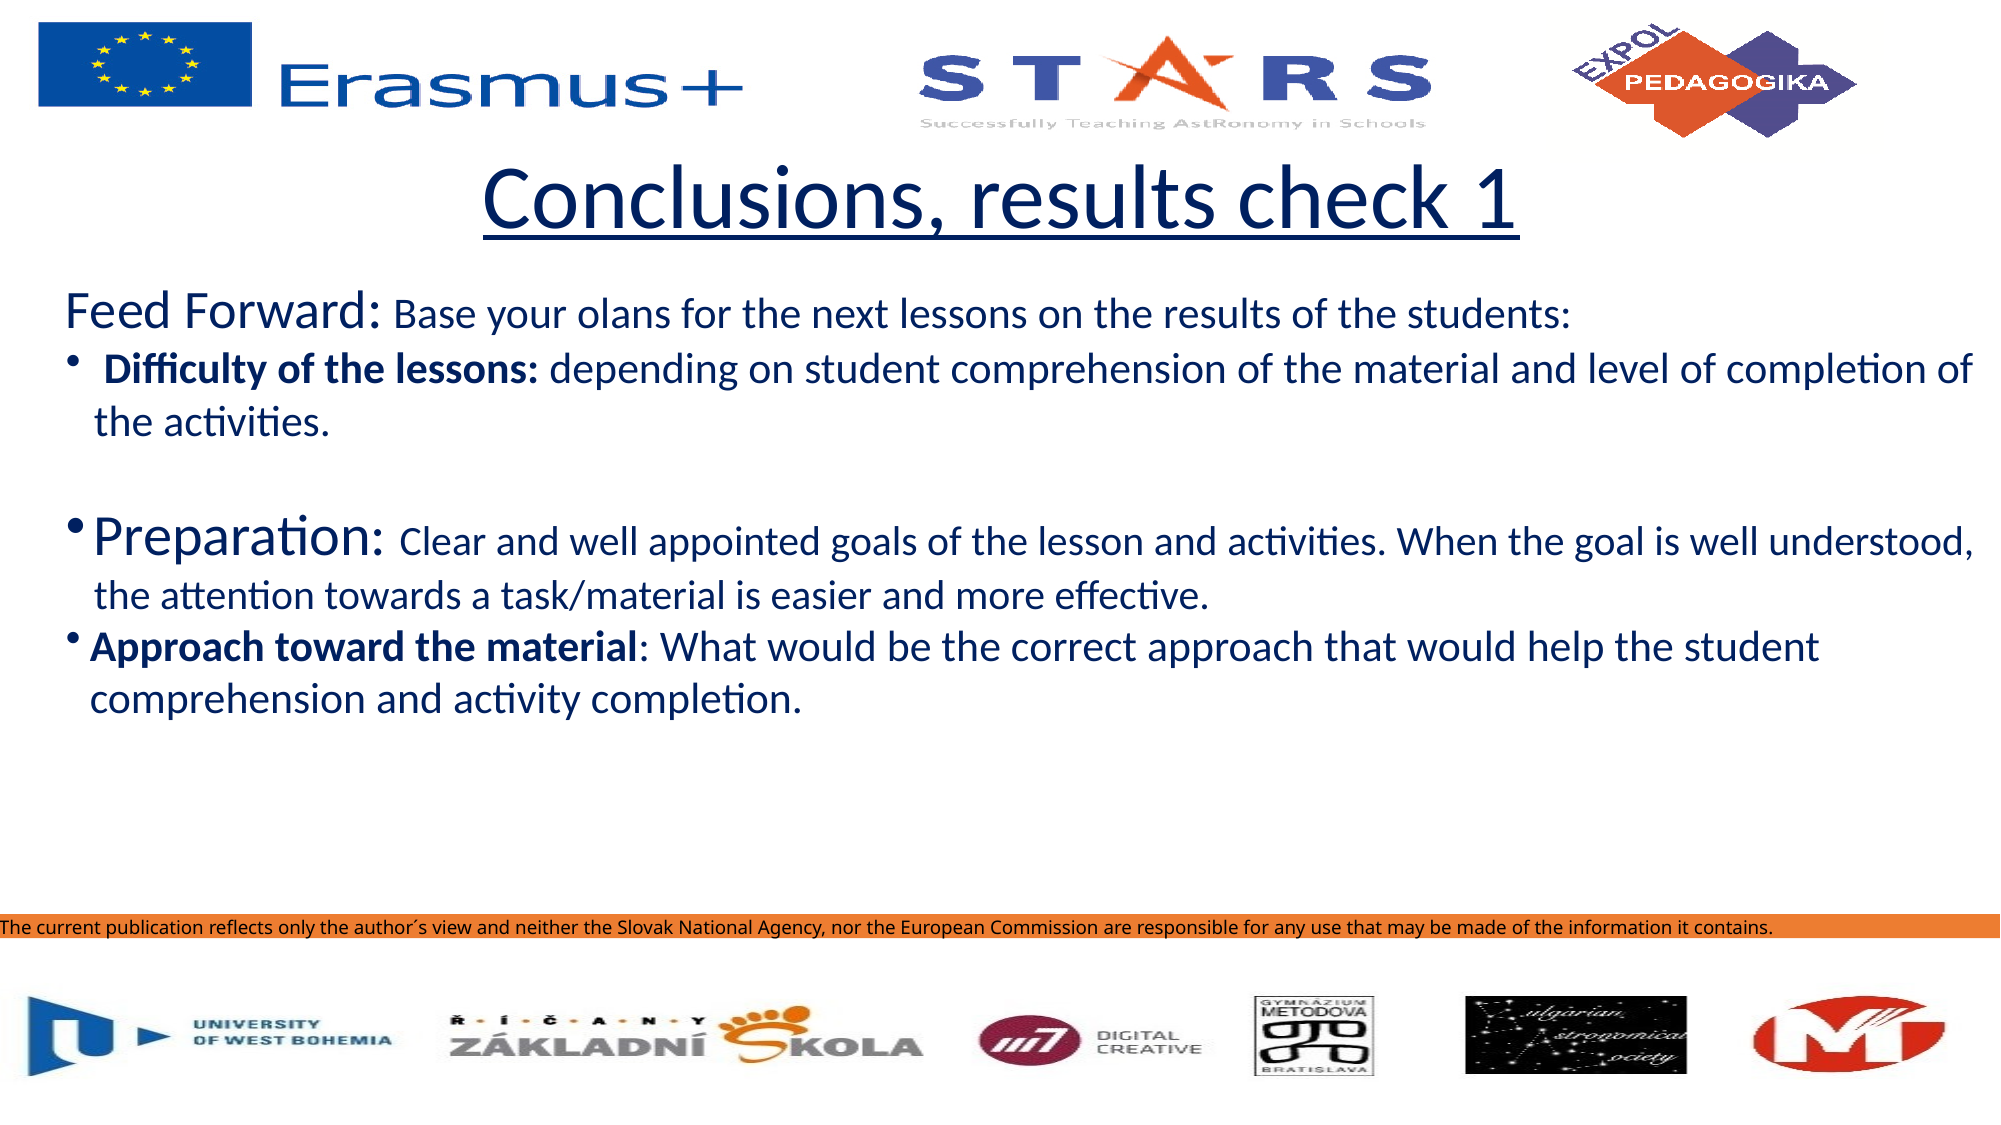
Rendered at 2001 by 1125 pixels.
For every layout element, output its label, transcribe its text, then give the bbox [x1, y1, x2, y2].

text_box Conclusions, results check 1 [42, 173, 1960, 248]
text_box The current publication reflects only the author´s view and neither the Slovak National Agency, nor the European Commission are responsible for any use that may be made of the information it contains. [0, 914, 2000, 939]
picture [0, 951, 2000, 1125]
text_box Feed Forward: Base your olans for the next lessons on the results of the students: Difficulty of the lessons: depending on student comprehension of the material and level of completion of the activities. Preparation: Clear and well appointed goals of the lesson and activities. When the goal is well understood, the attention towards a task/material is easier and more effective. Approach toward the material: What would be the correct approach that would help the student comprehension and activity completion. [65, 269, 1983, 775]
picture [0, 0, 2000, 173]
